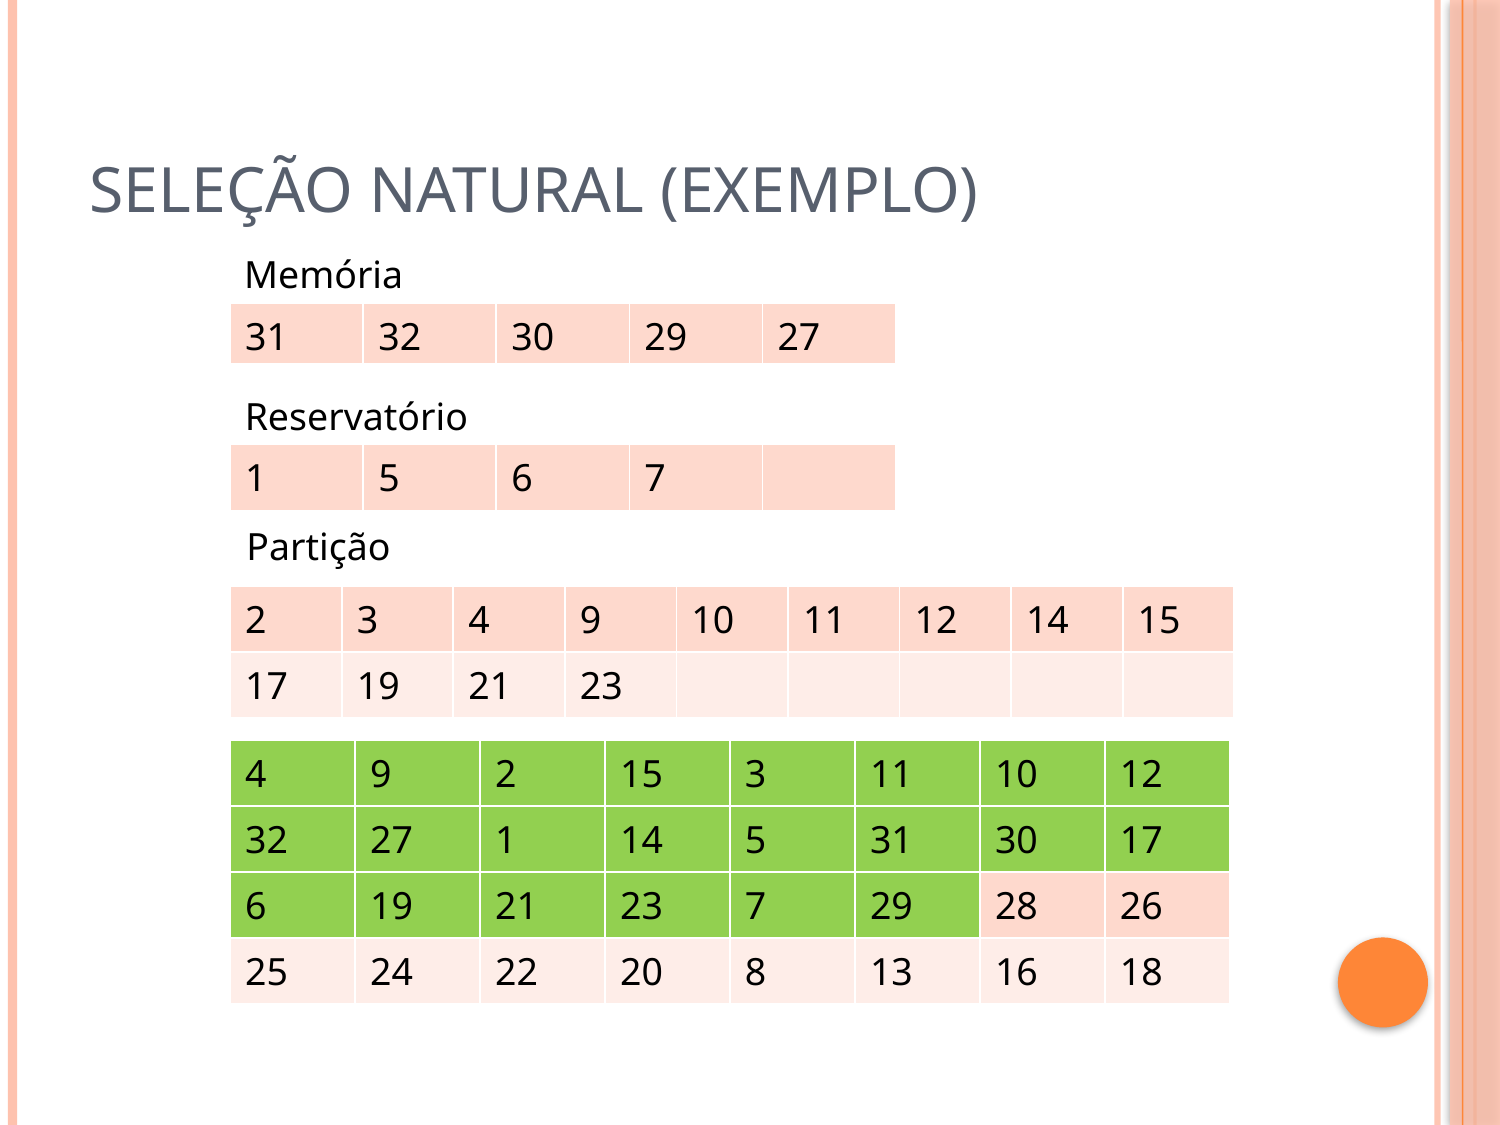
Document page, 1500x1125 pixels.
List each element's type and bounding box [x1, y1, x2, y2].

table_cell [231, 653, 341, 717]
table_header [343, 587, 452, 651]
table_cell [481, 873, 604, 937]
table_cell [900, 653, 1010, 717]
table_header [606, 741, 729, 805]
table_header [231, 587, 341, 651]
table_header [763, 445, 895, 510]
table_cell [856, 939, 979, 1003]
table_cell [356, 807, 479, 871]
table_cell [356, 939, 479, 1003]
table_cell [1106, 939, 1229, 1003]
table_header [1012, 587, 1122, 651]
table_cell [856, 873, 979, 937]
table_header [763, 304, 895, 363]
table_header [364, 304, 495, 363]
table_cell [731, 807, 854, 871]
table_cell [356, 873, 479, 937]
table_cell [606, 807, 729, 871]
table_header [454, 587, 564, 651]
table_cell [481, 939, 604, 1003]
table_header [630, 445, 762, 510]
table_header [481, 741, 604, 805]
table_cell [1124, 653, 1233, 717]
table_cell [566, 653, 676, 717]
table_cell [454, 653, 564, 717]
table_cell [606, 939, 729, 1003]
table_header [231, 445, 362, 510]
table_cell [856, 807, 979, 871]
table_cell [343, 653, 452, 717]
table_header [1106, 741, 1229, 805]
table_cell [677, 653, 787, 717]
table_cell [731, 873, 854, 937]
table_header [731, 741, 854, 805]
table_header [497, 445, 629, 510]
table_cell [481, 807, 604, 871]
text_box [231, 515, 406, 575]
table_header [497, 304, 629, 363]
table_header [789, 587, 899, 651]
table_cell [981, 873, 1104, 937]
table_header [677, 587, 787, 651]
text_box [229, 243, 419, 304]
table_cell [231, 807, 354, 871]
table_header [231, 304, 362, 363]
table_cell [1106, 873, 1229, 937]
table_cell [1106, 807, 1229, 871]
table_cell [606, 873, 729, 937]
table_cell [231, 939, 354, 1003]
title [75, 45, 1300, 233]
table_cell [981, 939, 1104, 1003]
table_header [900, 587, 1010, 651]
table_header [856, 741, 979, 805]
table_header [981, 741, 1104, 805]
table_cell [1012, 653, 1122, 717]
table_cell [789, 653, 899, 717]
table_cell [981, 807, 1104, 871]
table_header [356, 741, 479, 805]
table_header [566, 587, 676, 651]
table_header [364, 445, 495, 510]
table_header [1124, 587, 1233, 651]
text_box [230, 385, 484, 445]
table_header [630, 304, 762, 363]
table_cell [231, 873, 354, 937]
table_cell [731, 939, 854, 1003]
table_header [231, 741, 354, 805]
